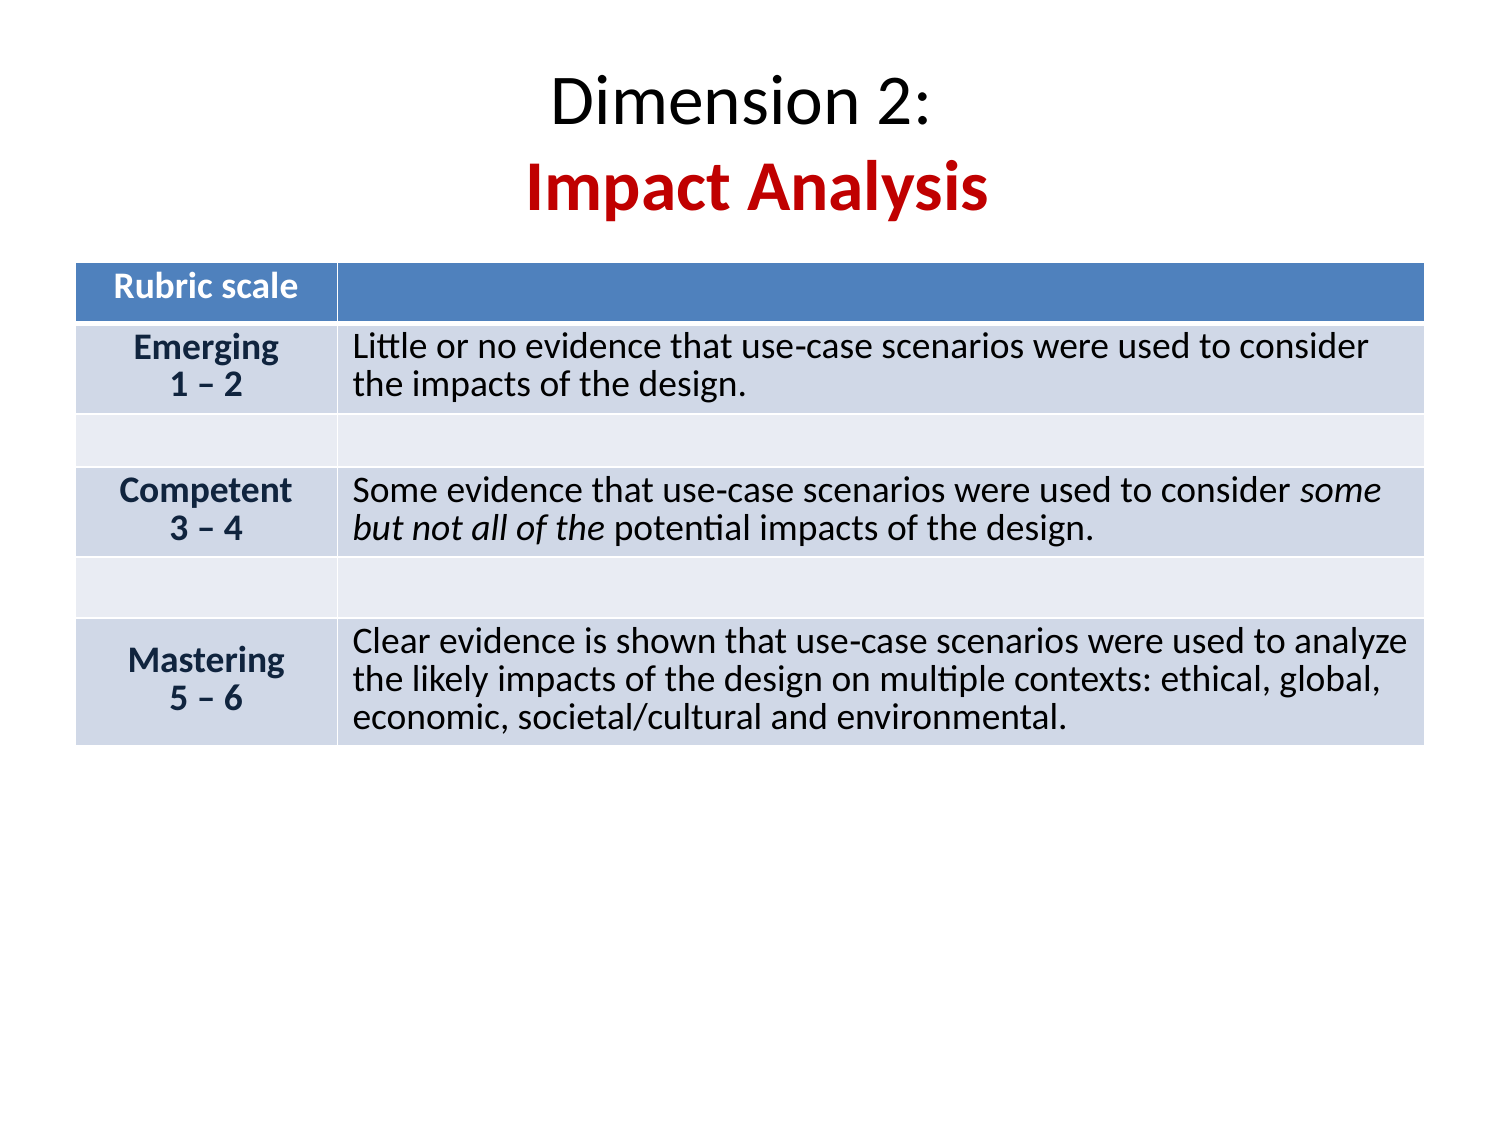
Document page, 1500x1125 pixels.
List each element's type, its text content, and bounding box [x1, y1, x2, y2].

table_cell Little or no evidence that use‐case scenarios were used to consider the impacts of the design. [338, 326, 1424, 413]
table_cell Mastering 5 – 6 [76, 619, 337, 745]
title Dimension 2: Impact Analysis [75, 45, 1425, 233]
table_cell Competent 3 – 4 [76, 468, 337, 556]
table_cell [76, 415, 337, 466]
table_header Rubric scale [76, 263, 337, 321]
table_cell Some evidence that use‐case scenarios were used to consider some but not all of the potential impacts of the design. [338, 468, 1424, 556]
table_header [338, 263, 1424, 321]
table_cell Clear evidence is shown that use‐case scenarios were used to analyze the likely impacts of the design on multiple contexts: ethical, global, economic, societal/cultural and environmental. [338, 619, 1424, 745]
table_cell [338, 415, 1424, 466]
table_cell Emerging 1 – 2 [76, 326, 337, 413]
table_cell [338, 558, 1424, 617]
table_cell [76, 558, 337, 617]
